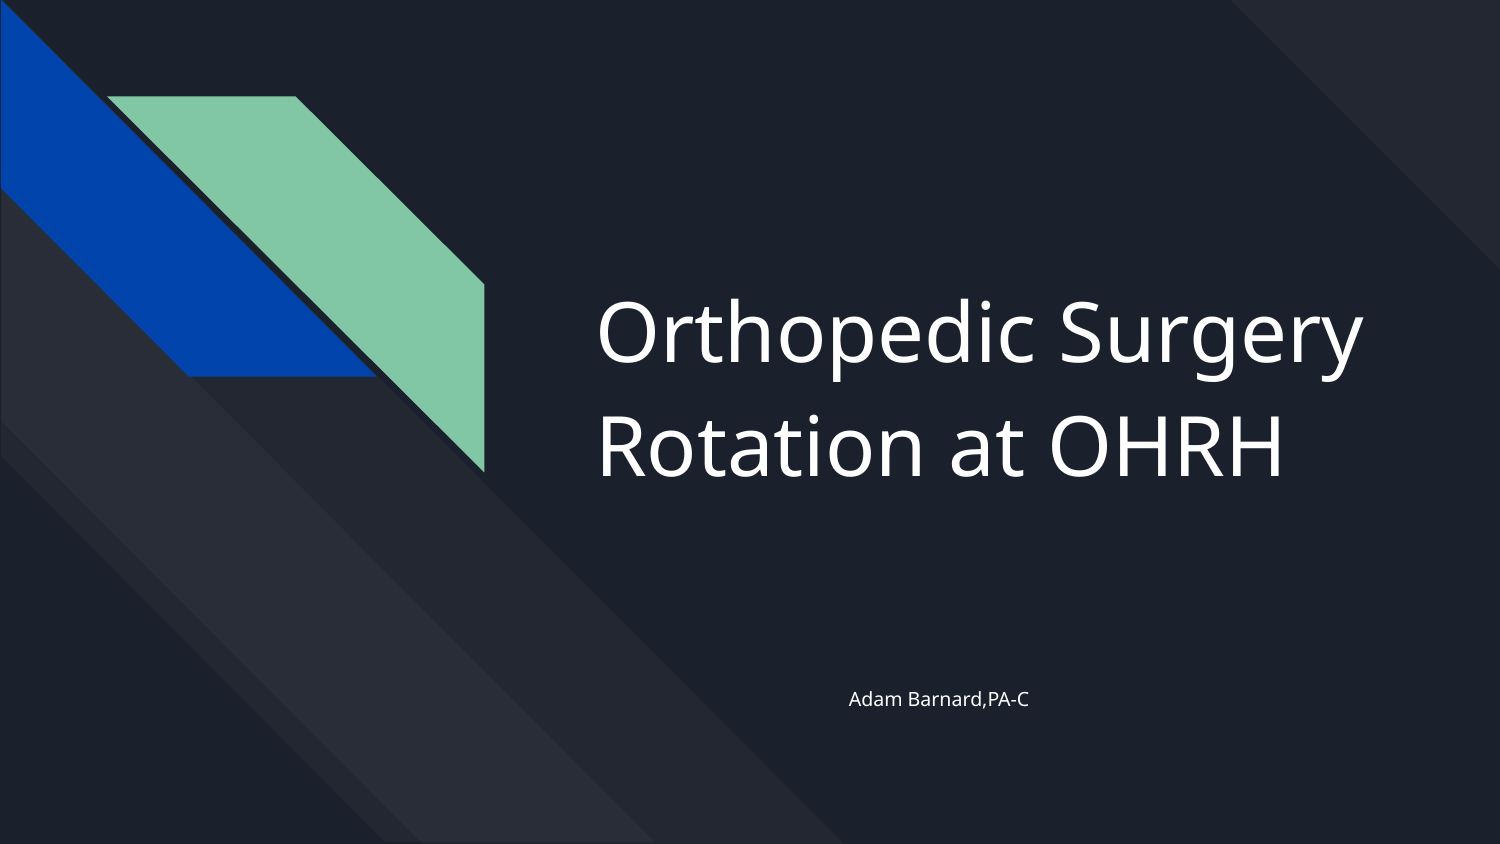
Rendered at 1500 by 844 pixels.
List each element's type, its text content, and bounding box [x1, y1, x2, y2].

title Orthopedic Surgery Rotation at OHRH [580, 258, 1404, 518]
subtitle Adam Barnard,PA-C [833, 643, 1404, 727]
